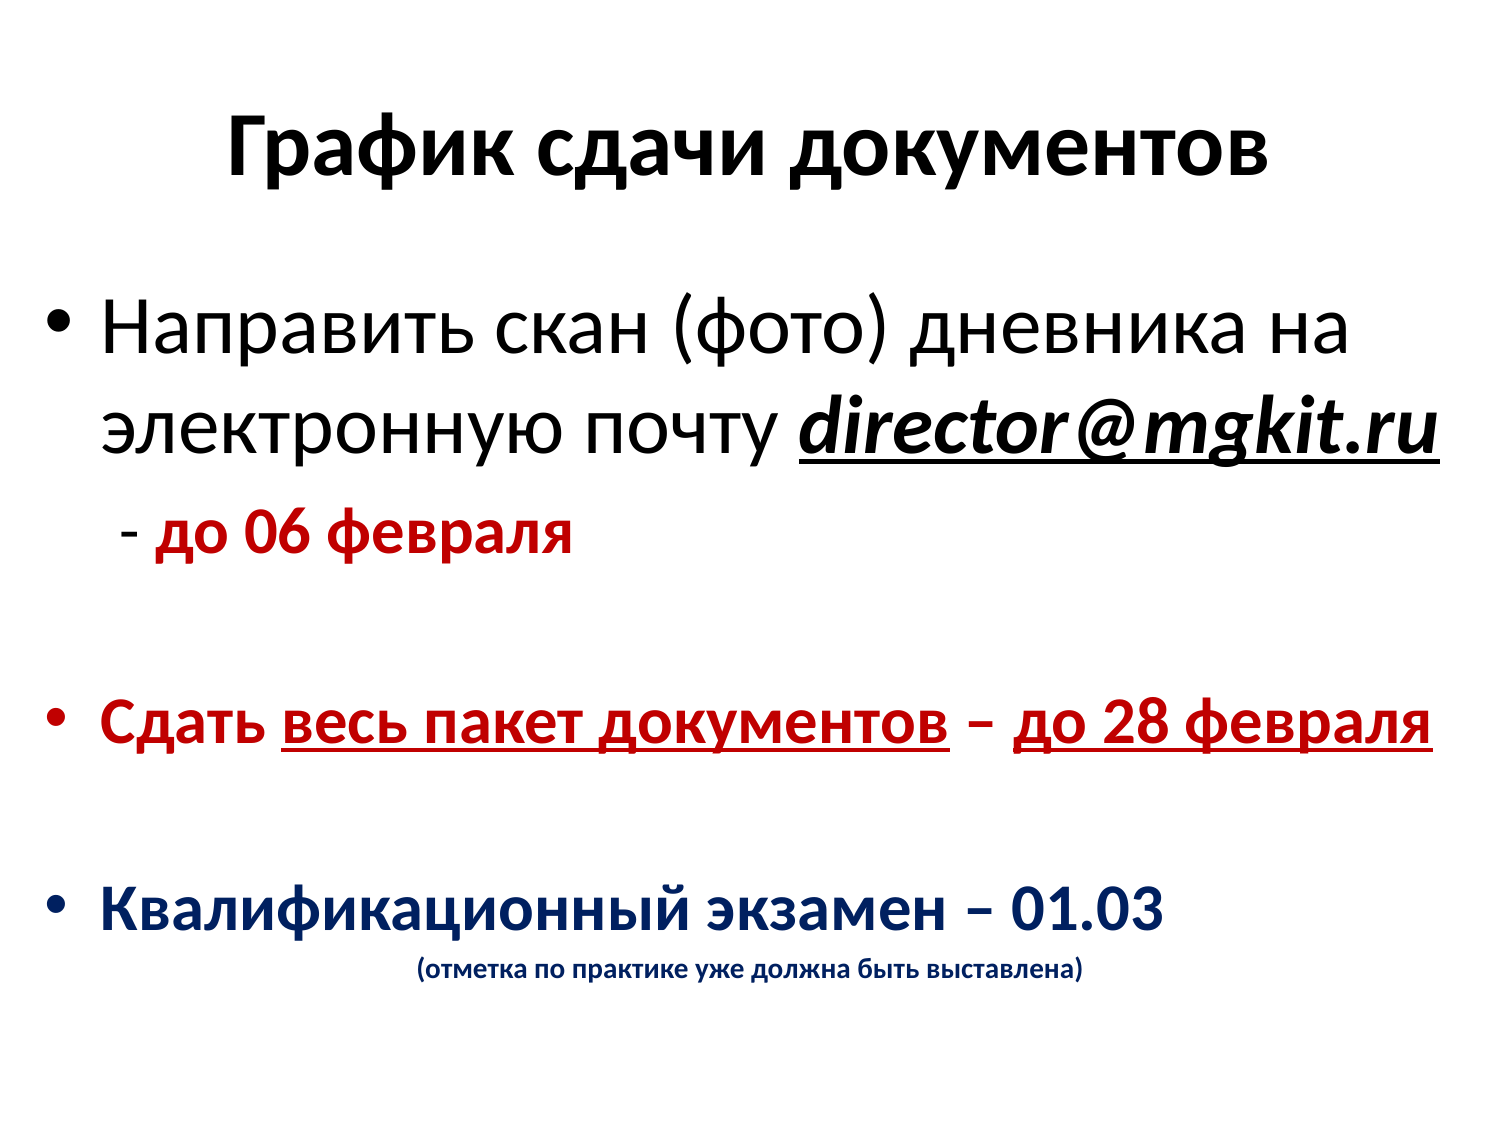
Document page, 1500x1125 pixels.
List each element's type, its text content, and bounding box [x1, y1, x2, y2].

list Направить скан (фото) дневника на электронную почту director@mgkit.ru - до 06 февраля Сдать весь пакет документов – до 28 февраля Квалификационный экзамен – 01.03 (отметка по практике уже должна быть выставлена) [29, 262, 1471, 1005]
title График сдачи документов [75, 45, 1425, 233]
